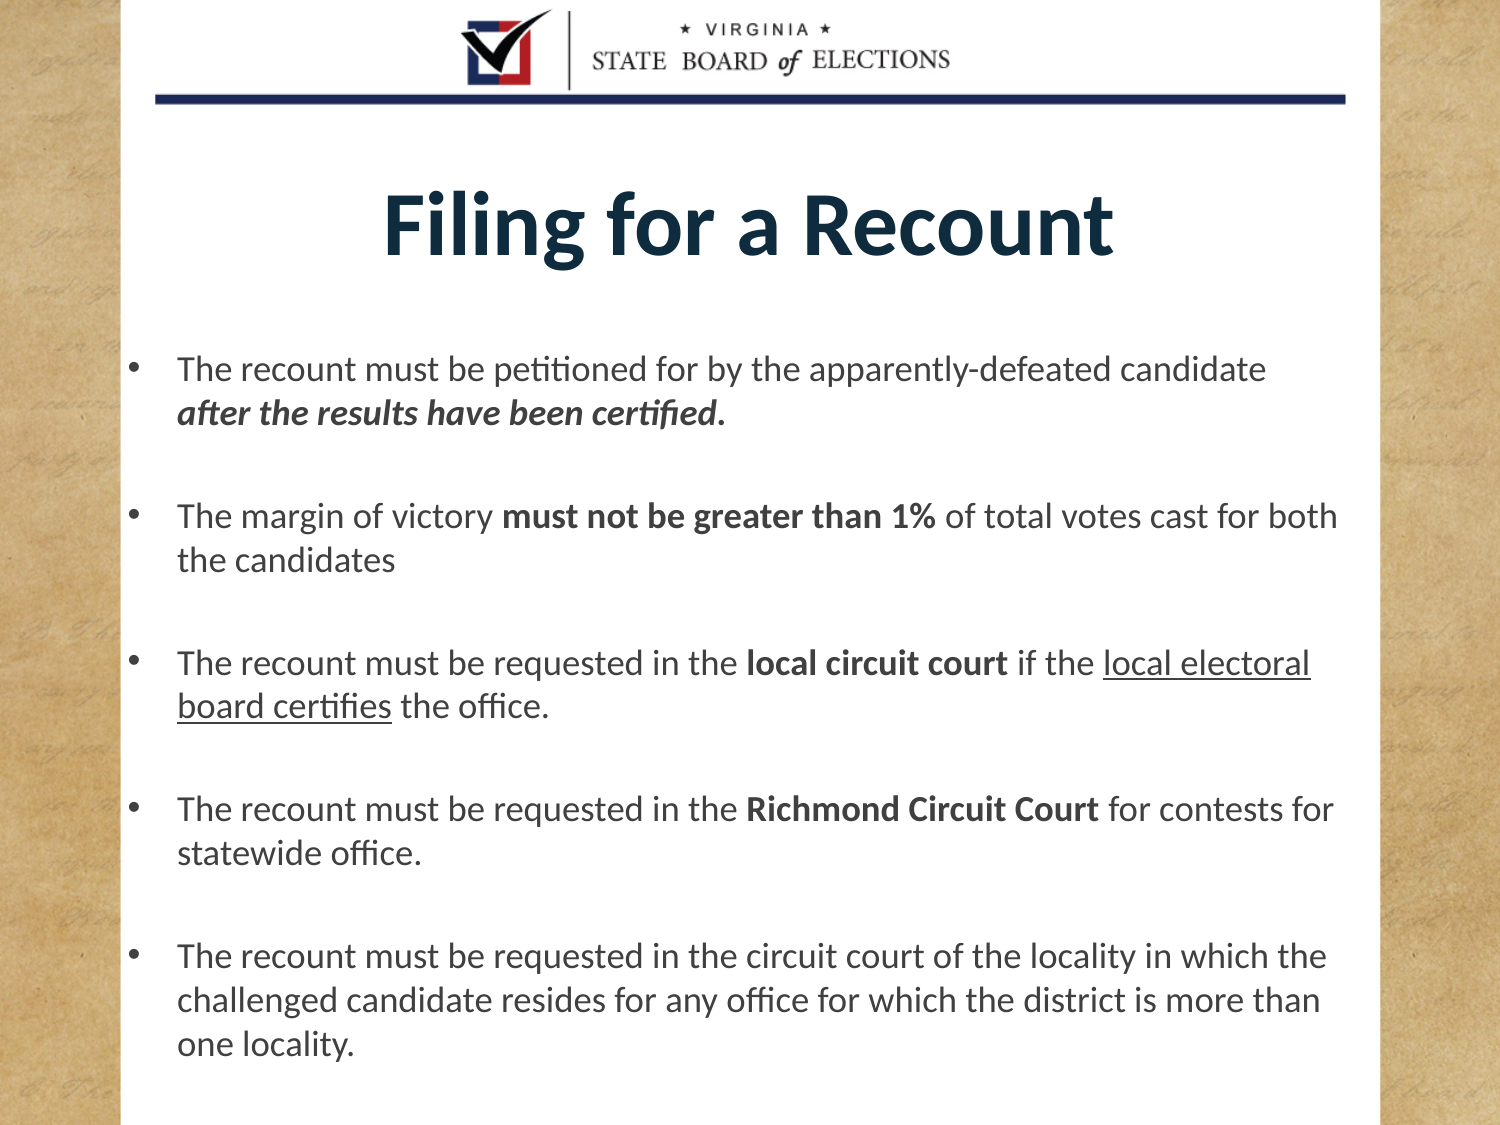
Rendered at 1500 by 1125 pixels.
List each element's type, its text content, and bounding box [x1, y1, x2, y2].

picture [0, 0, 1500, 1125]
title Filing for a Recount [125, 125, 1375, 313]
list The recount must be petitioned for by the apparently-defeated candidate after the results have been certified. The margin of victory must not be greater than 1% of total votes cast for both the candidates The recount must be requested in the local circuit court if the local electoral board certifies the office. The recount must be requested in the Richmond Circuit Court for contests for statewide office. The recount must be requested in the circuit court of the locality in which the challenged candidate resides for any office for which the district is more than one locality. [112, 337, 1363, 1075]
